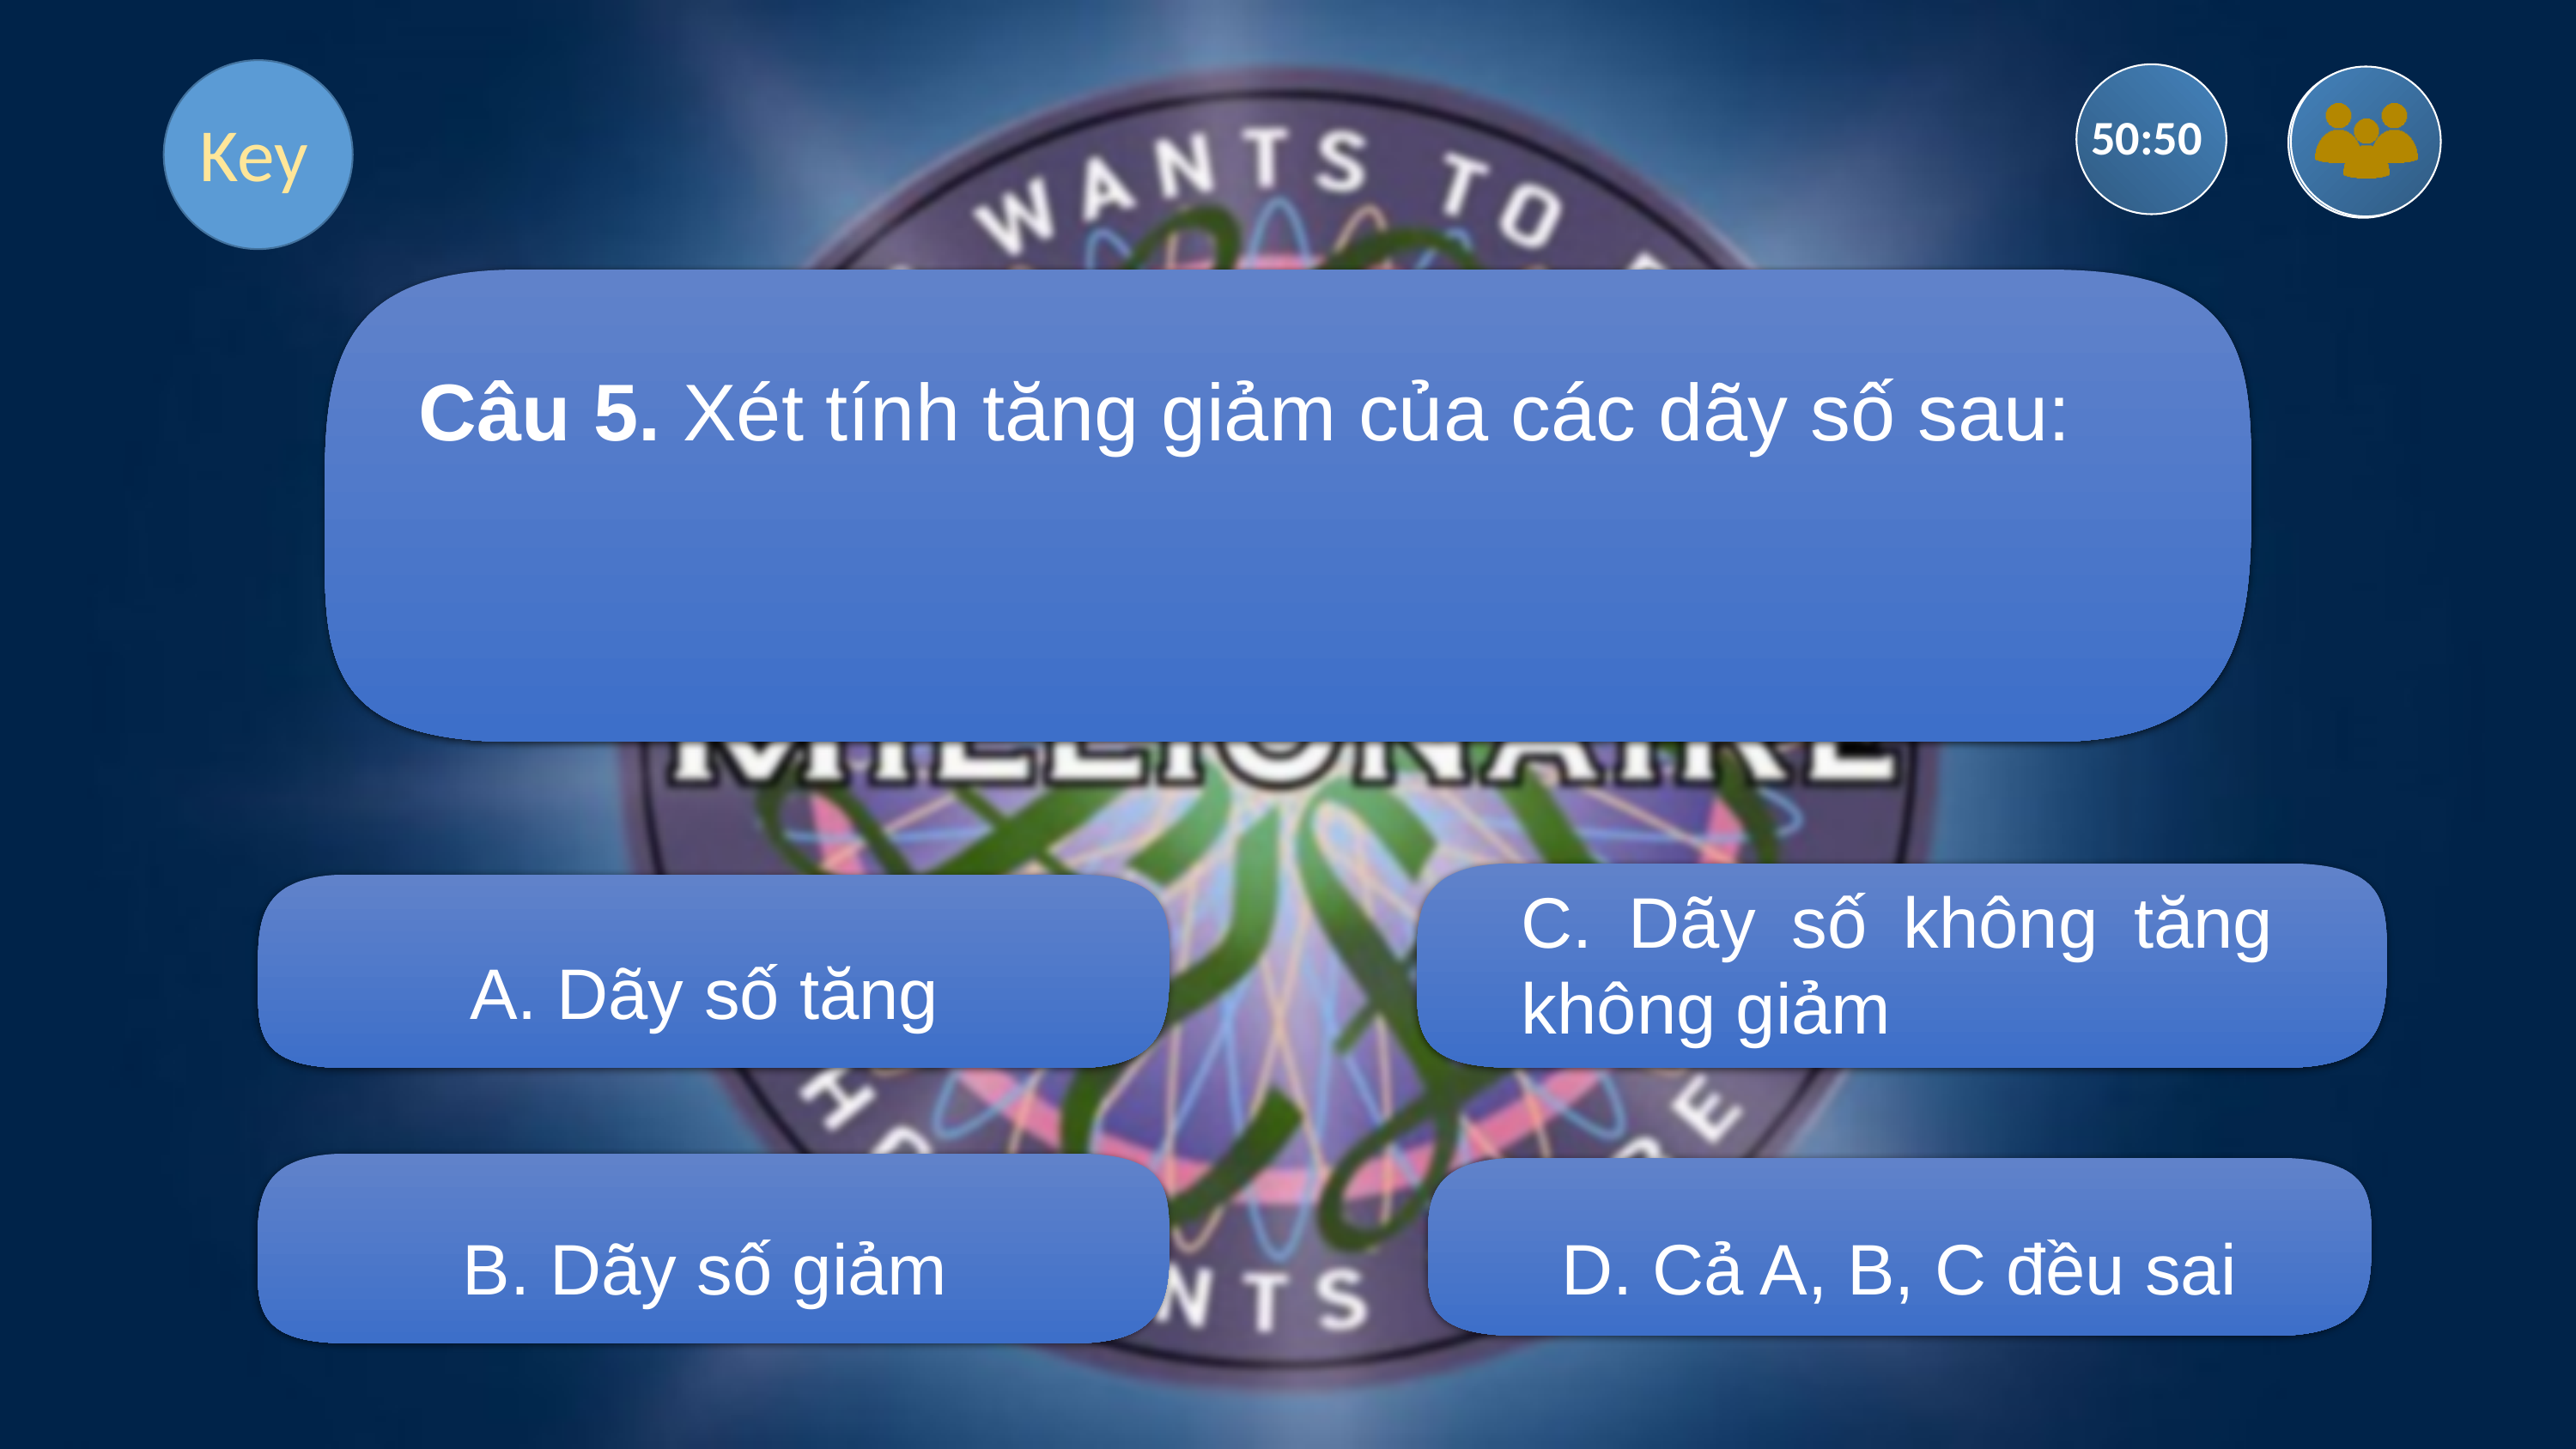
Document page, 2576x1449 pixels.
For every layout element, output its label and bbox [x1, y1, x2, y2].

text_box [2290, 66, 2441, 217]
text_box [163, 60, 353, 250]
text_box [2076, 64, 2227, 215]
picture [0, 0, 2576, 1449]
